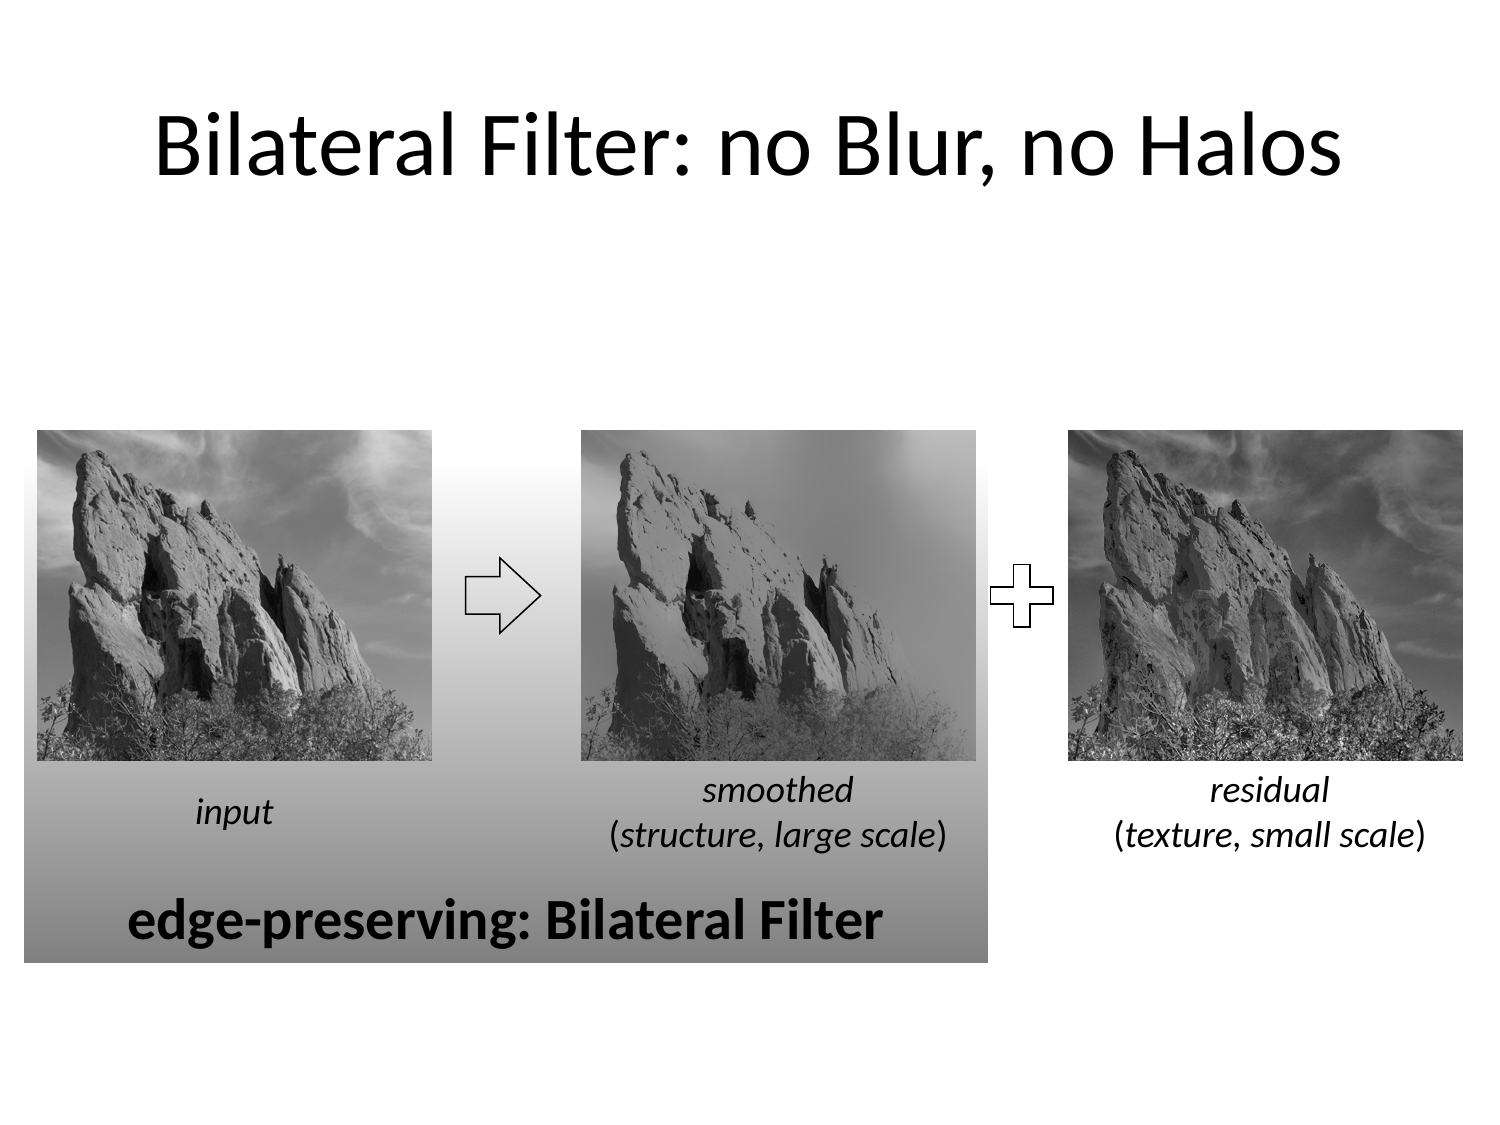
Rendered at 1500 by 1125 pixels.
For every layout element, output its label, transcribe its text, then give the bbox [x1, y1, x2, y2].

text_box [465, 558, 541, 634]
text_box [990, 564, 1054, 627]
text_box [24, 462, 988, 963]
picture [37, 429, 432, 762]
text_box residual (texture, small scale) [1039, 757, 1500, 862]
text_box smoothed (structure, large scale) [593, 769, 963, 862]
picture [580, 429, 976, 761]
text_box input [180, 779, 289, 840]
text_box edge-preserving: Bilateral Filter [112, 873, 900, 959]
picture [1068, 429, 1463, 761]
title Bilateral Filter: no Blur, no Halos [75, 45, 1425, 233]
